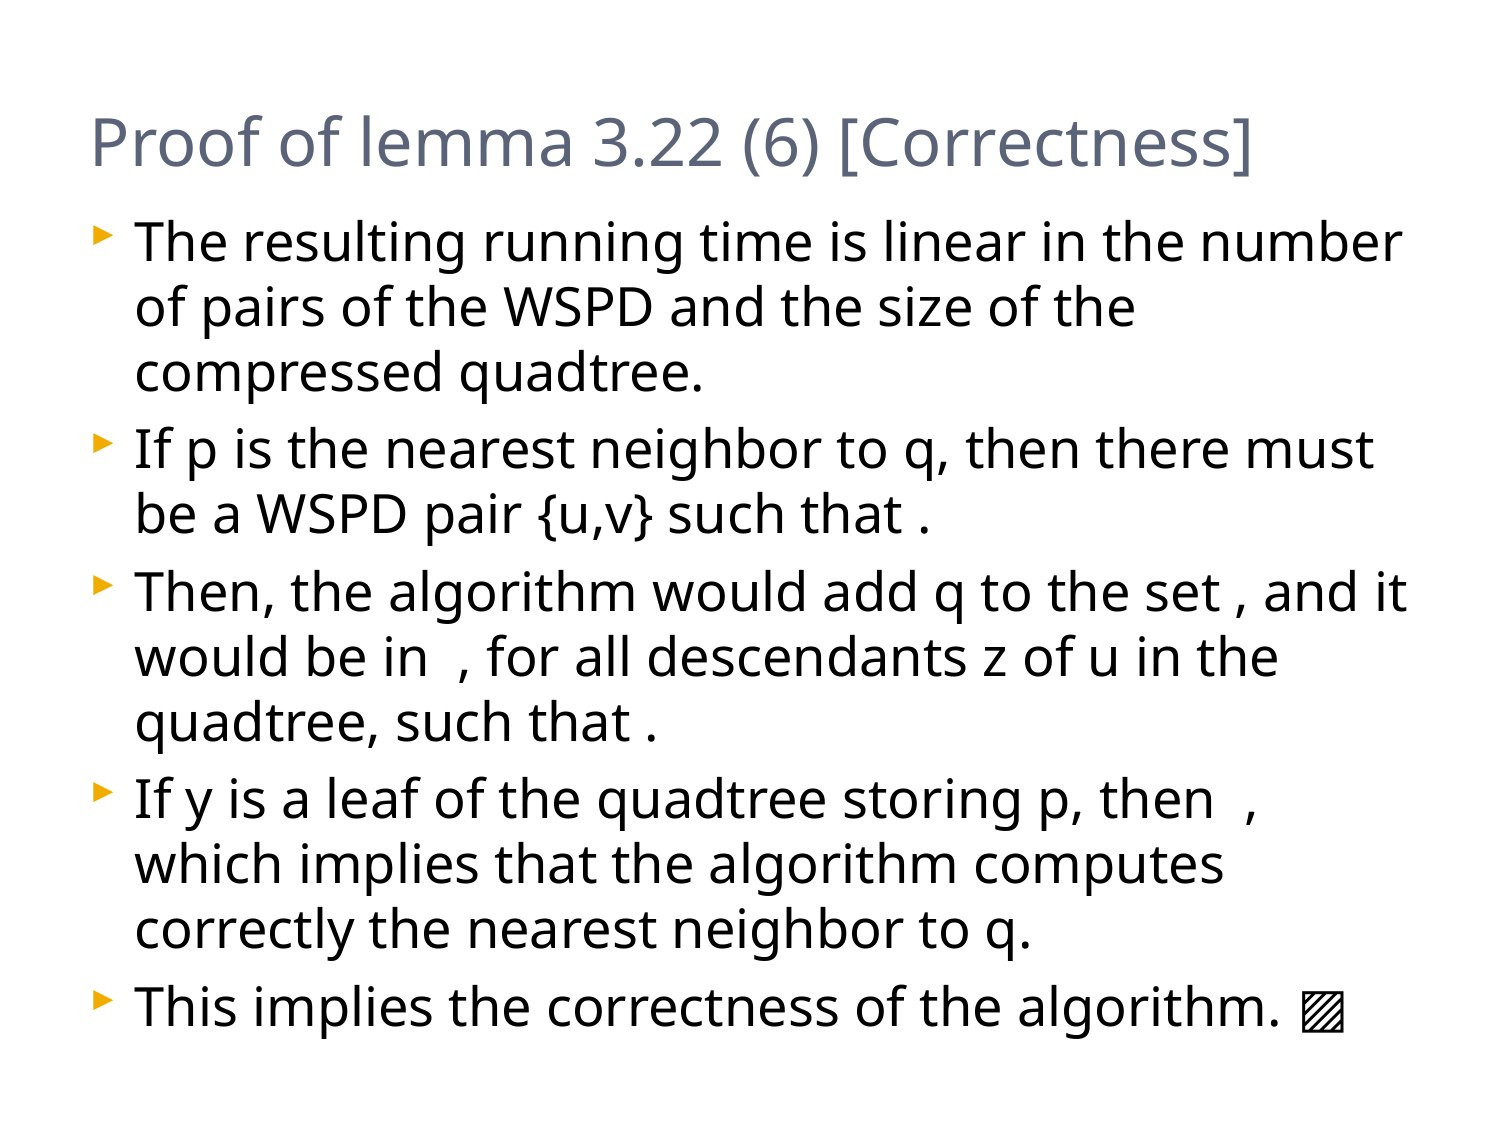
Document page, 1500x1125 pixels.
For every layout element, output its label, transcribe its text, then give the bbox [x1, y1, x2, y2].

title Proof of lemma 3.22 (6) [Correctness] [75, 24, 1425, 188]
